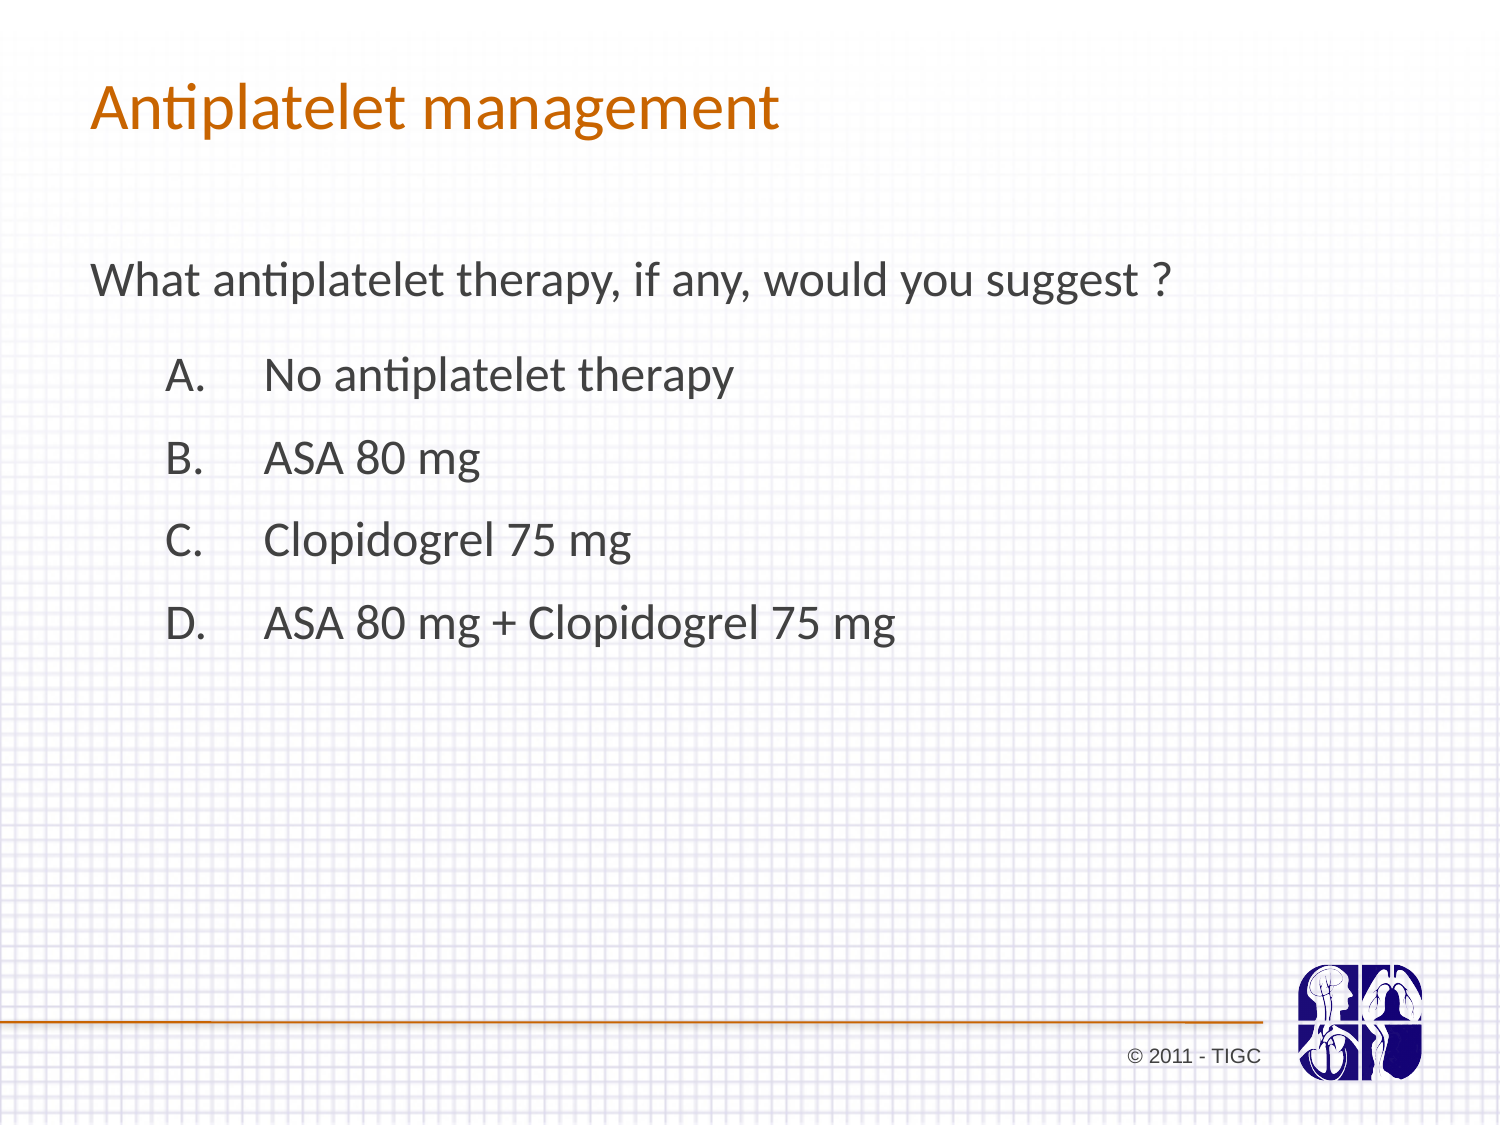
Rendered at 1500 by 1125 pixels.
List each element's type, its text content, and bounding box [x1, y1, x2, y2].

list What antiplatelet therapy, if any, would you suggest ? No antiplatelet therapy ASA 80 mg Clopidogrel 75 mg ASA 80 mg + Clopidogrel 75 mg [75, 196, 1234, 700]
picture [0, 0, 1500, 1125]
title Antiplatelet management [75, 45, 1425, 161]
footer © 2011 - TIGC [801, 1024, 1277, 1085]
